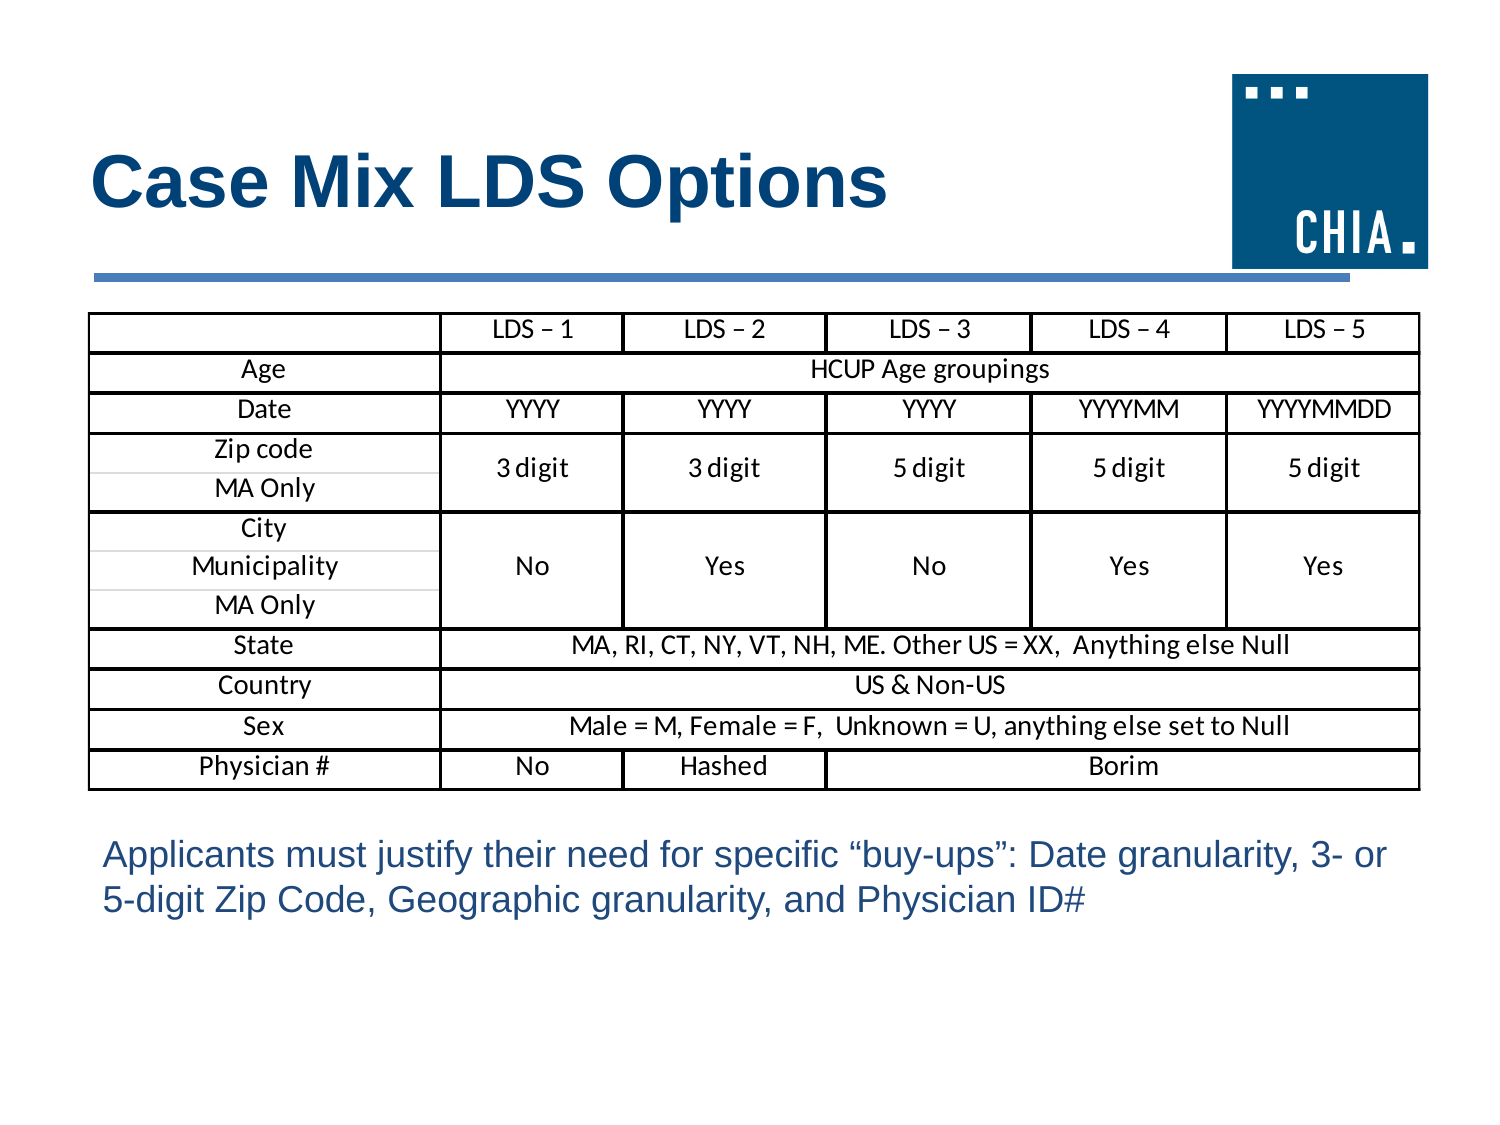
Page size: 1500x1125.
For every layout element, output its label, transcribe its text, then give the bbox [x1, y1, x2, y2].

text_box Applicants must justify their need for specific “buy-ups”: Date granularity, 3- or 5-digit Zip Code, Geographic granularity, and Physician ID# [87, 822, 1423, 928]
picture [1271, 88, 1282, 93]
picture [1229, 74, 1432, 276]
picture [1368, 211, 1390, 253]
title Case Mix LDS Options [75, 93, 1351, 261]
picture [1297, 88, 1307, 93]
picture [1354, 211, 1359, 252]
picture [1246, 88, 1257, 93]
picture [87, 312, 1423, 793]
picture [1403, 243, 1414, 253]
